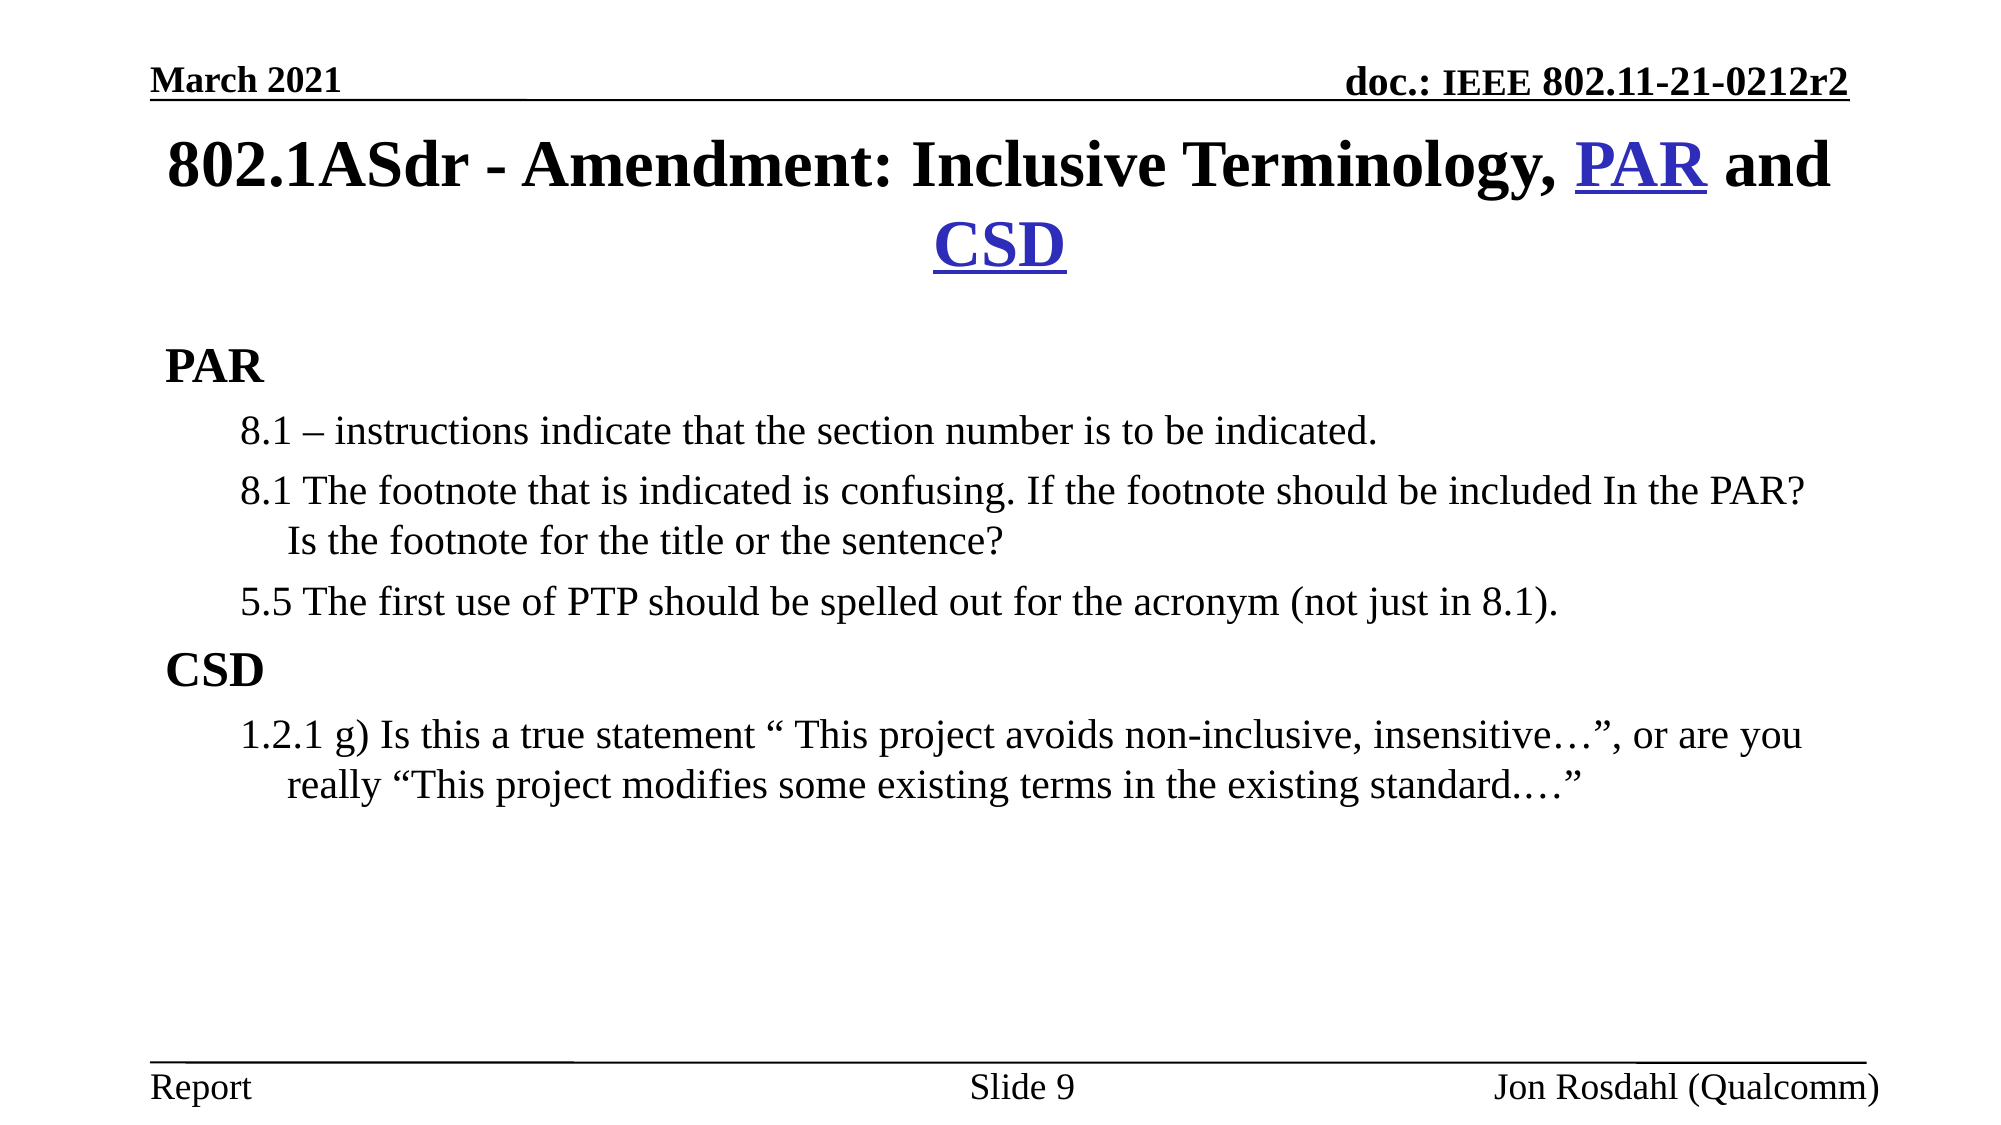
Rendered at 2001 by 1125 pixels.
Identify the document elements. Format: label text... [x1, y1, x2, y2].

list PAR 8.1 – instructions indicate that the section number is to be indicated. 8.1 The footnote that is indicated is confusing. If the footnote should be included In the PAR? Is the footnote for the title or the sentence? 5.5 The first use of PTP should be spelled out for the acronym (not just in 8.1). CSD 1.2.1 g) Is this a true statement “ This project avoids non-inclusive, insensitive…”, or are you really “This project modifies some existing terms in the existing standard.…” [149, 324, 1850, 1000]
footer Jon Rosdahl (Qualcomm) [1436, 1061, 1881, 1108]
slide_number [149, 49, 431, 100]
title 802.1ASdr - Amendment: Inclusive Terminology, PAR and CSD [149, 112, 1850, 288]
slide_number Slide 9 [950, 1061, 1095, 1125]
